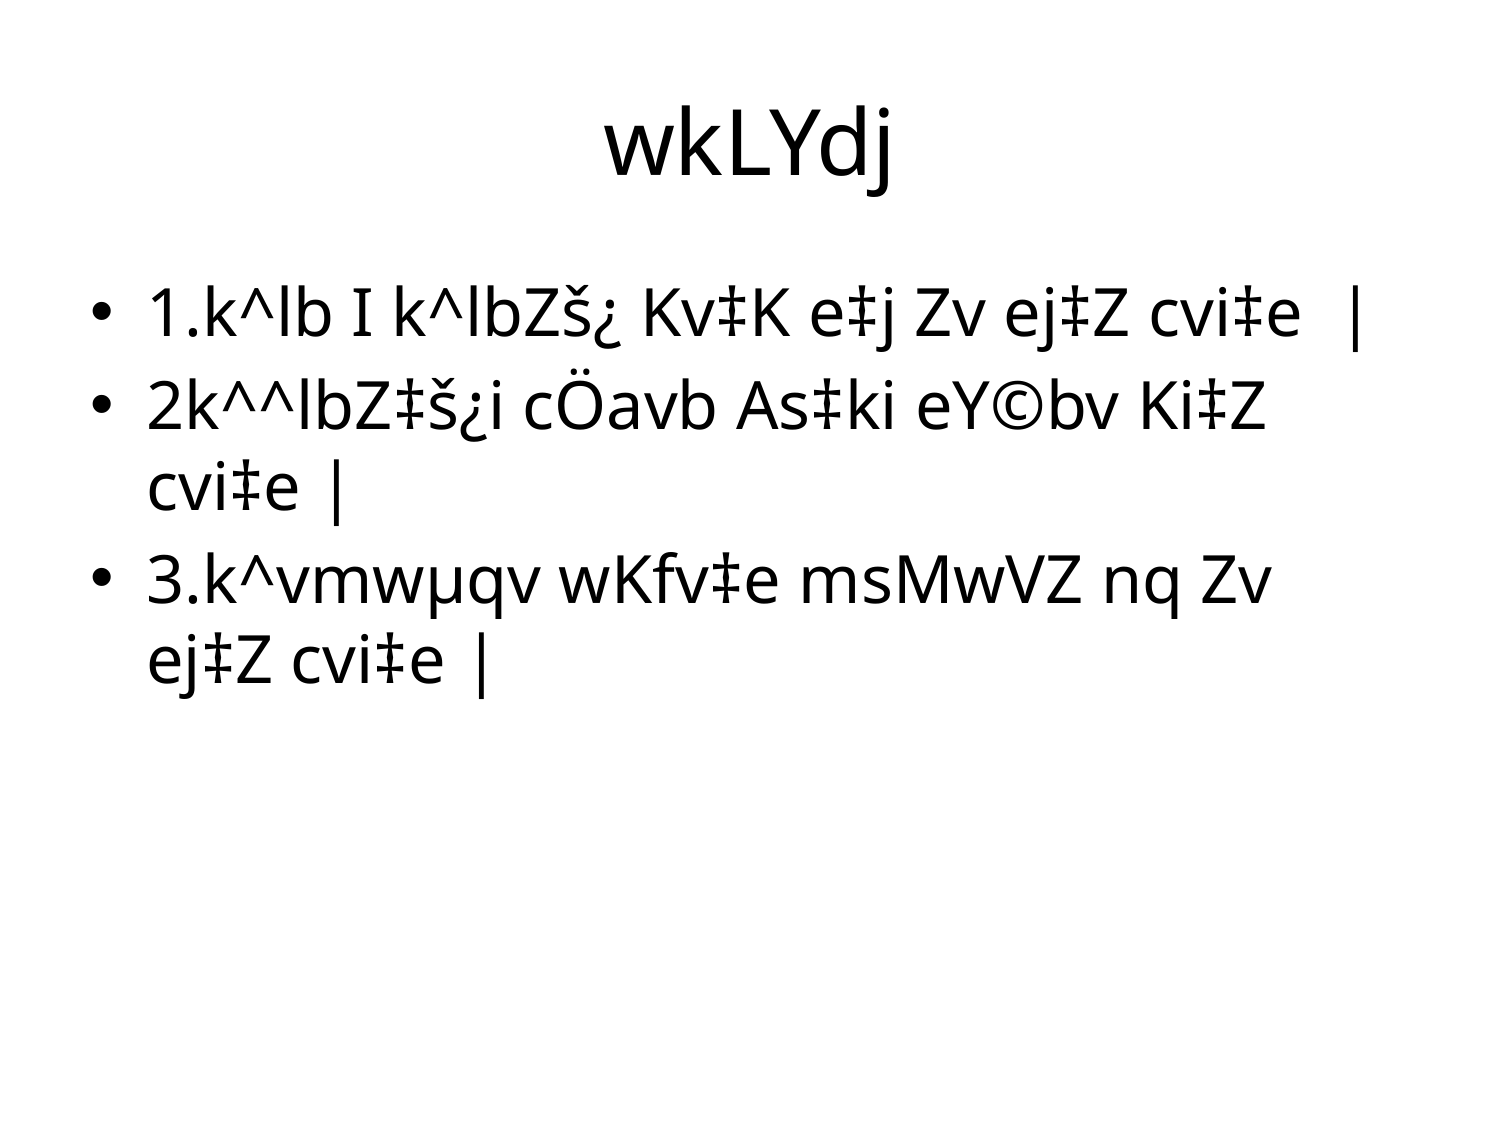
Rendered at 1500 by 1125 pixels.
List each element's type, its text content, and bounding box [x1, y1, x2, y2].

title wkLYdj [75, 45, 1425, 233]
list 1.k^lb I k^lbZš¿ Kv‡K e‡j Zv ej‡Z cvi‡e | 2k^^lbZ‡š¿i cÖavb As‡ki eY©bv Ki‡Z cvi‡e | 3.k^vmwµqv wKfv‡e msMwVZ nq Zv ej‡Z cvi‡e | [75, 262, 1425, 1005]
